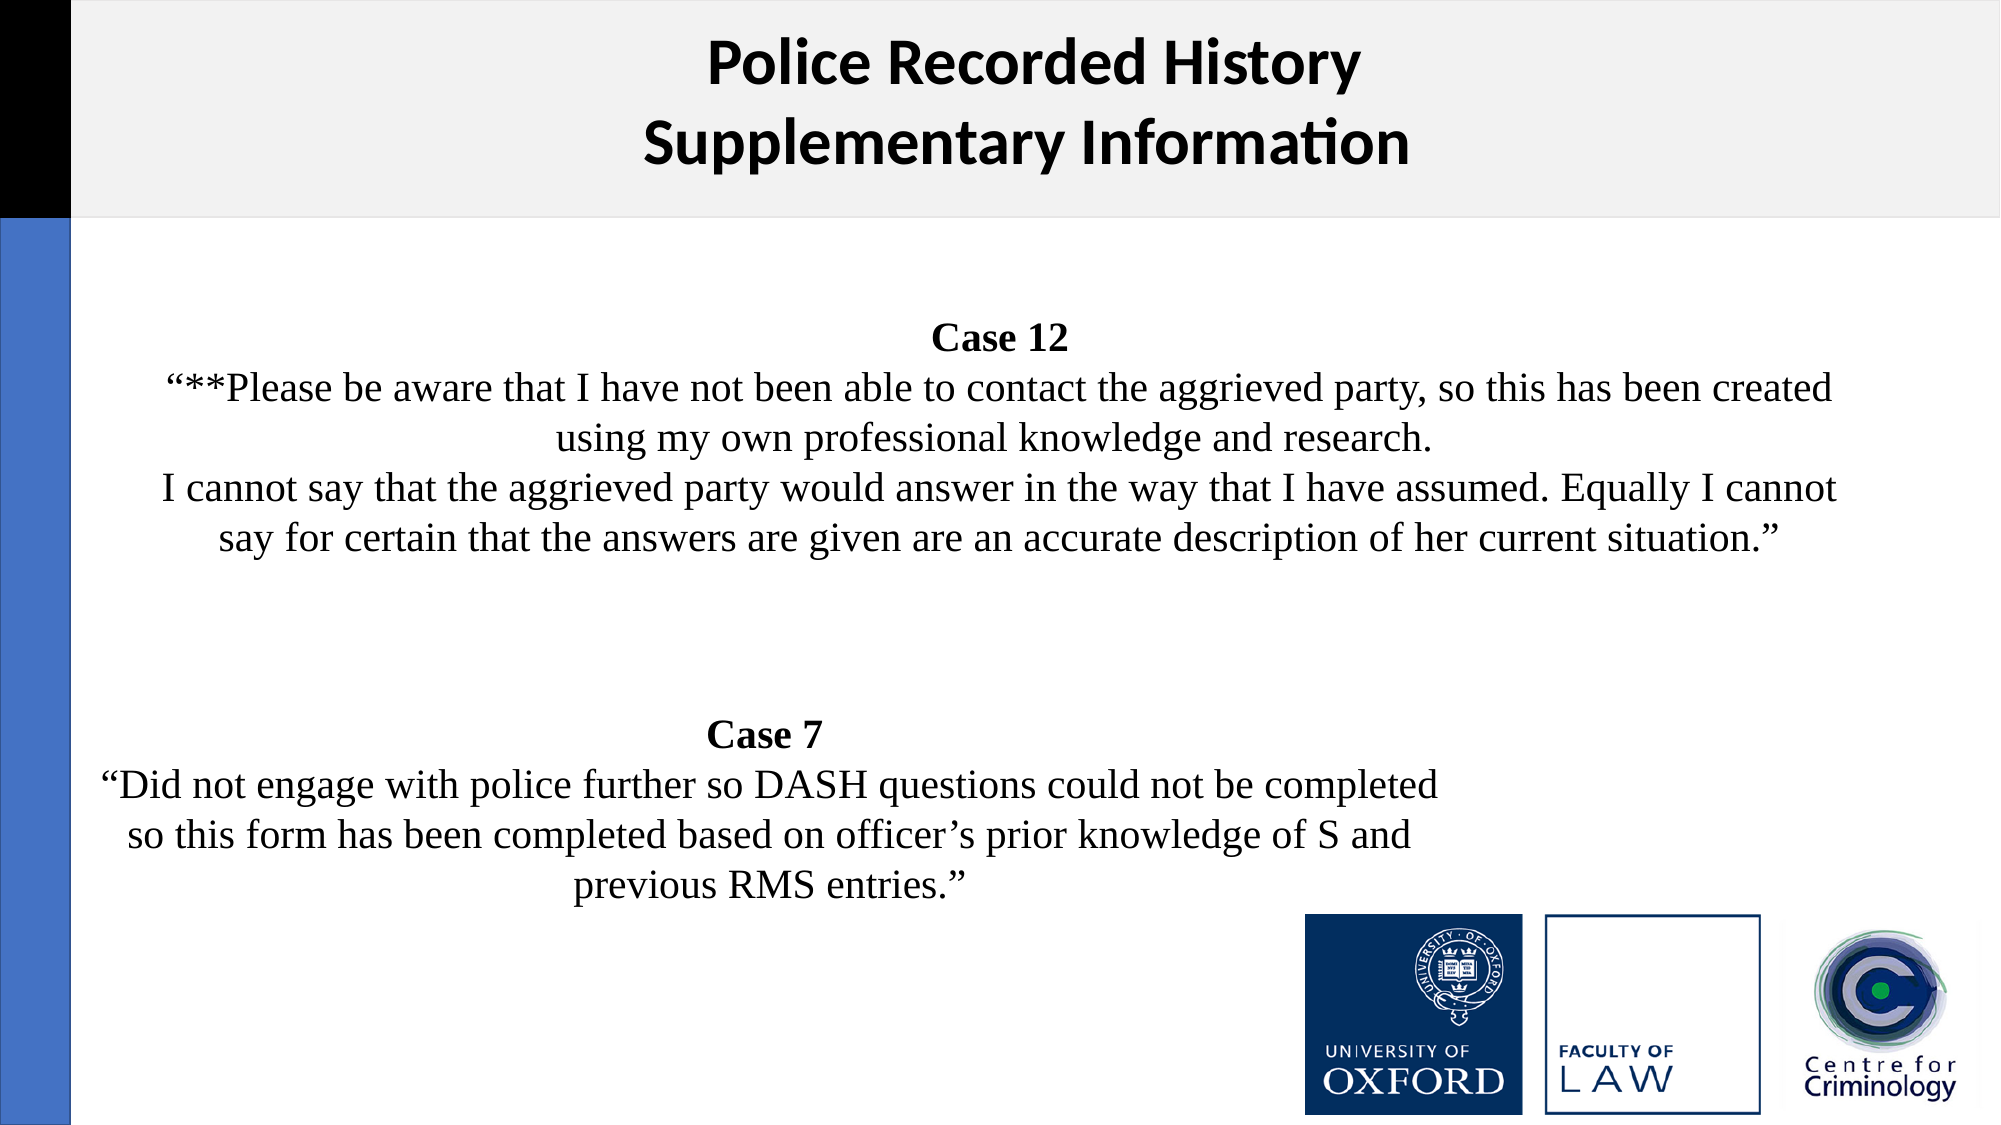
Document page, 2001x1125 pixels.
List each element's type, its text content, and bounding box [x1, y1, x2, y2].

text_box Police Recorded History Supplementary Information [263, 10, 1807, 266]
text_box [0, 218, 71, 1125]
text_box Case 7 “Did not engage with police further so DASH questions could not be completed so this form has been completed based on officer’s prior knowledge of S and previous RMS entries.” [69, 698, 1470, 914]
text_box [71, 0, 2000, 218]
text_box [0, 0, 71, 218]
text_box Case 12 “**Please be aware that I have not been able to contact the aggrieved party, so this has been created using my own professional knowledge and research. I cannot say that the aggrieved party would answer in the way that I have assumed. Equally I cannot say for certain that the answers are given are an accurate description of her current situation.” [139, 302, 1861, 568]
picture [1304, 903, 2000, 1125]
